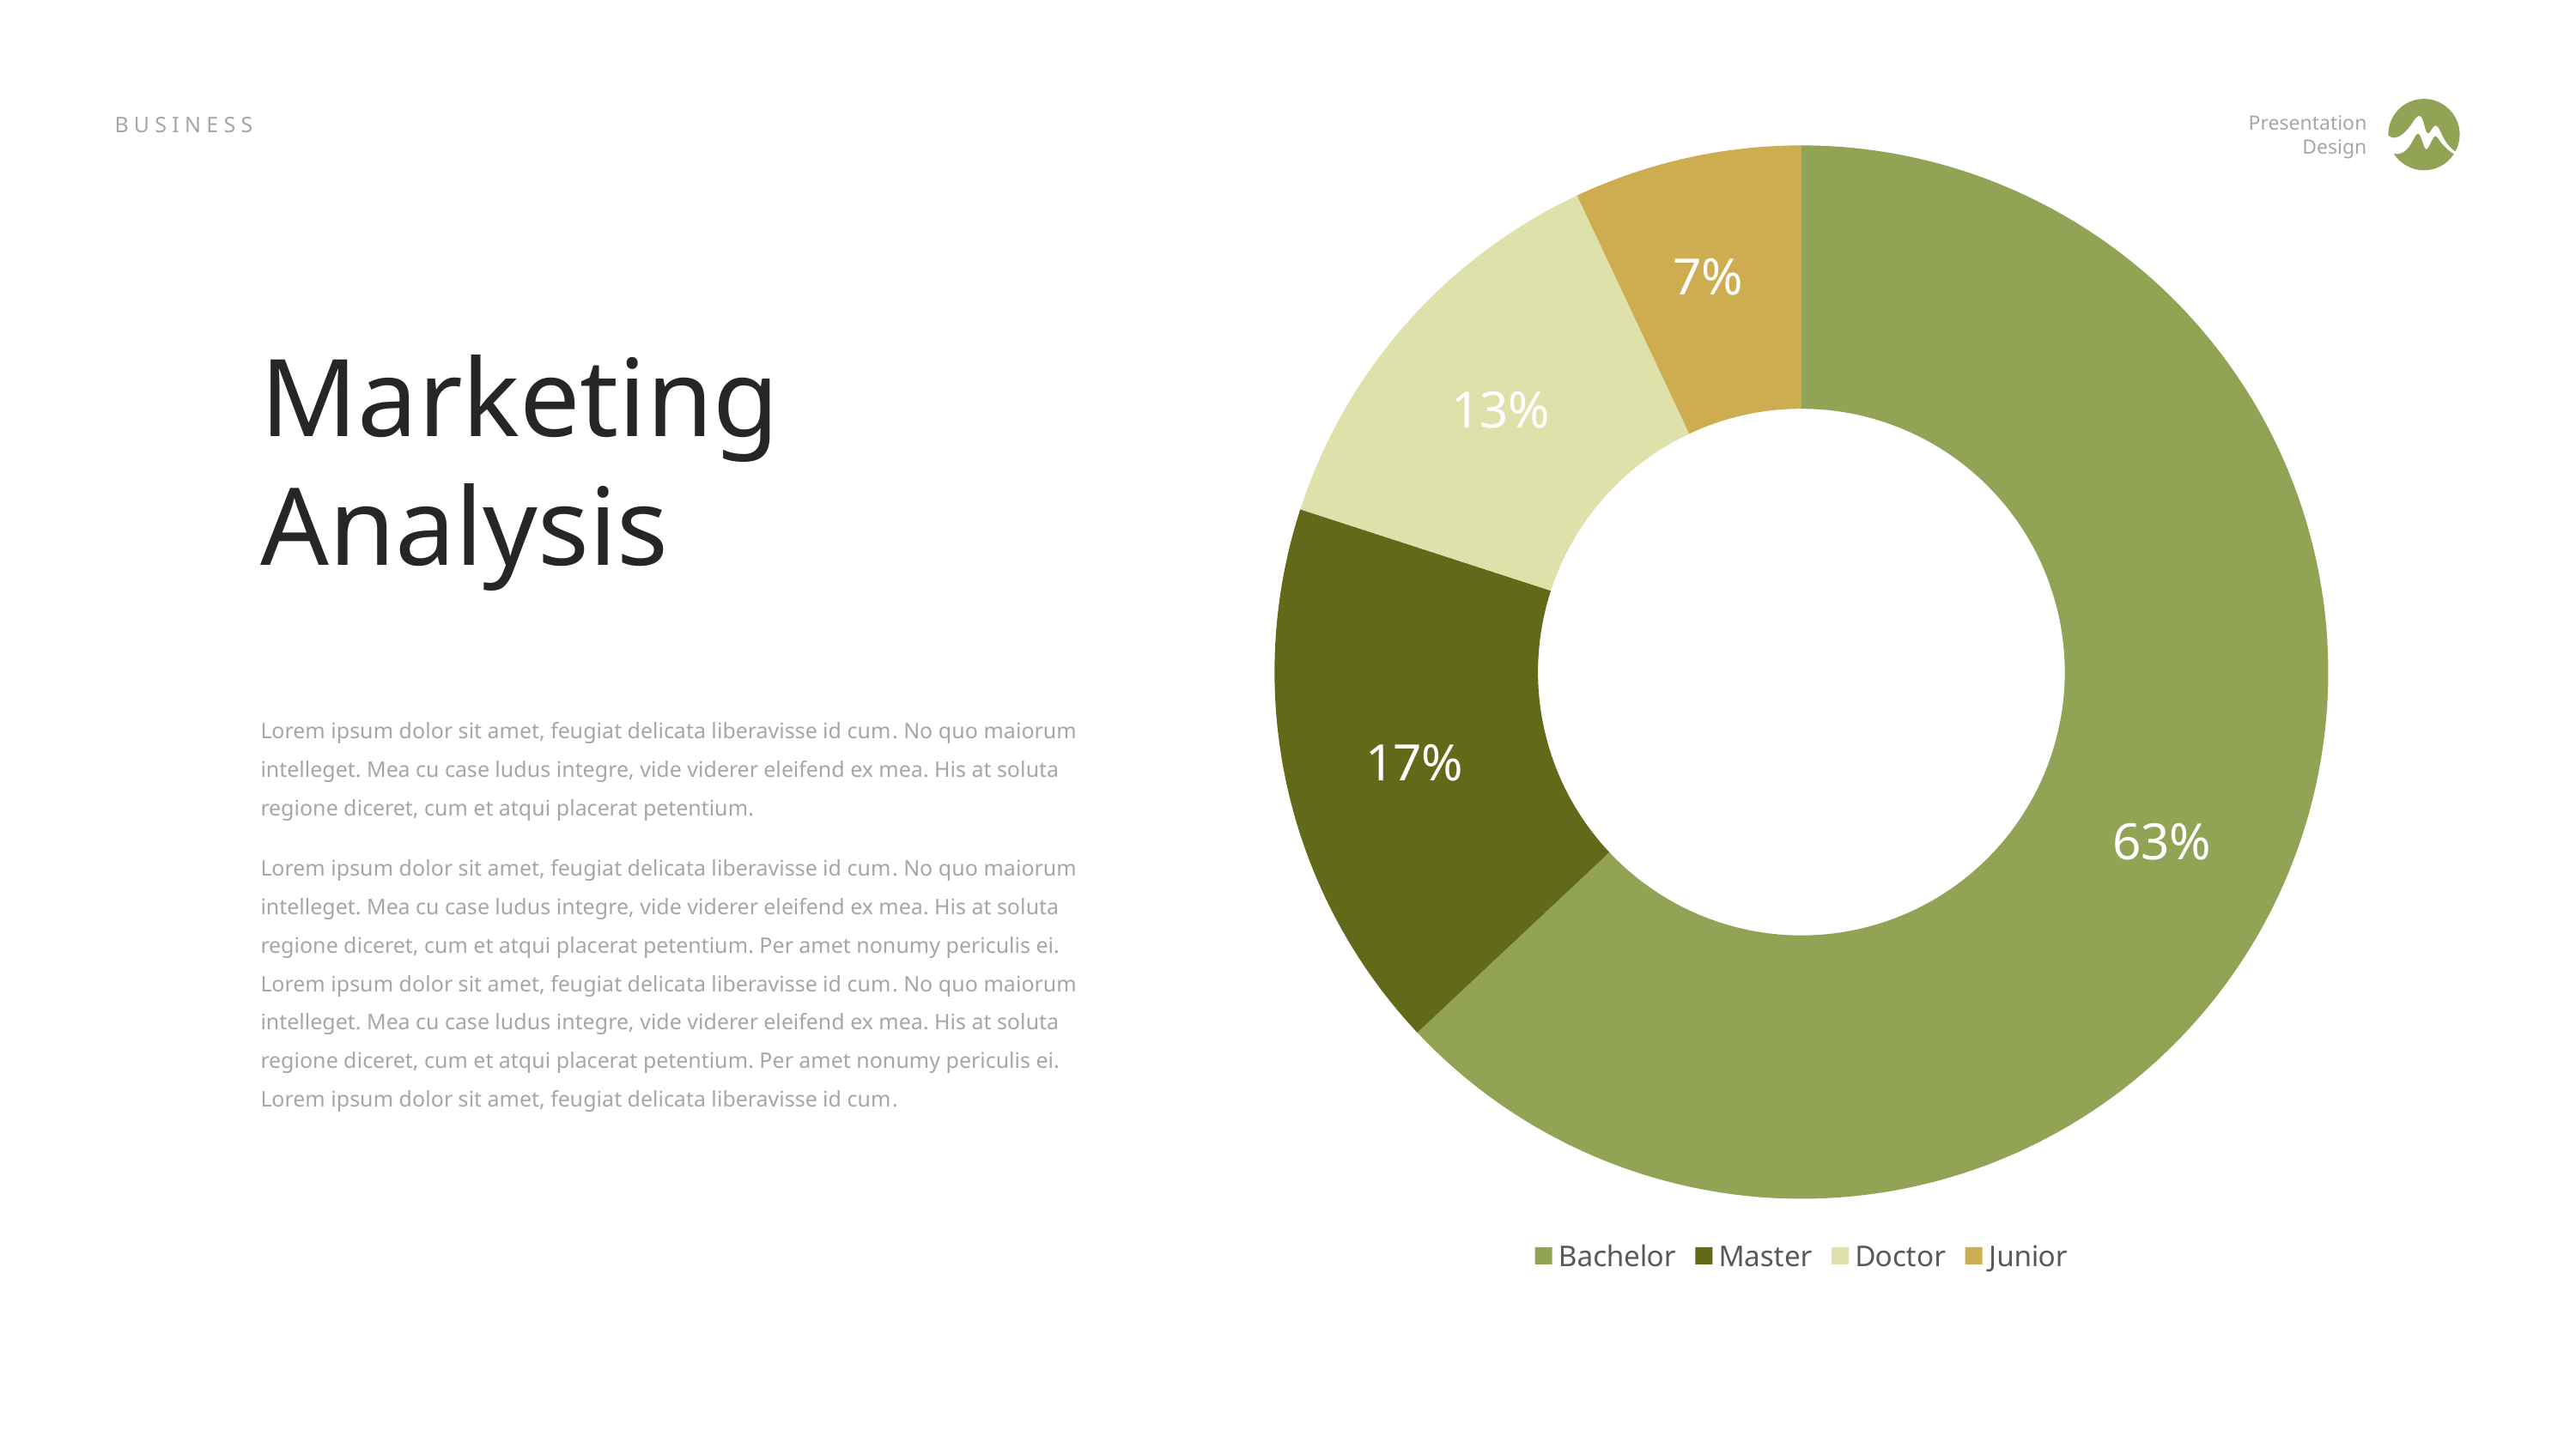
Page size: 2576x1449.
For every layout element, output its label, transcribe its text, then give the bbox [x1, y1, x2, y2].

chart [1143, 122, 2460, 1281]
text_box Marketing Analysis [247, 322, 1021, 593]
text_box Lorem ipsum dolor sit amet, feugiat delicata liberavisse id cum. No quo maiorum intelleget. Mea cu case ludus integre, vide viderer eleifend ex mea. His at soluta regione diceret, cum et atqui placerat petentium. Lorem ipsum dolor sit amet, feugiat delicata liberavisse id cum. No quo maiorum intelleget. Mea cu case ludus integre, vide viderer eleifend ex mea. His at soluta regione diceret, cum et atqui placerat petentium. Per amet nonumy periculis ei. Lorem ipsum dolor sit amet, feugiat delicata liberavisse id cum. No quo maiorum intelleget. Mea cu case ludus integre, vide viderer eleifend ex mea. His at soluta regione diceret, cum et atqui placerat petentium. Per amet nonumy periculis ei. Lorem ipsum dolor sit amet, feugiat delicata liberavisse id cum. [247, 698, 1118, 1118]
